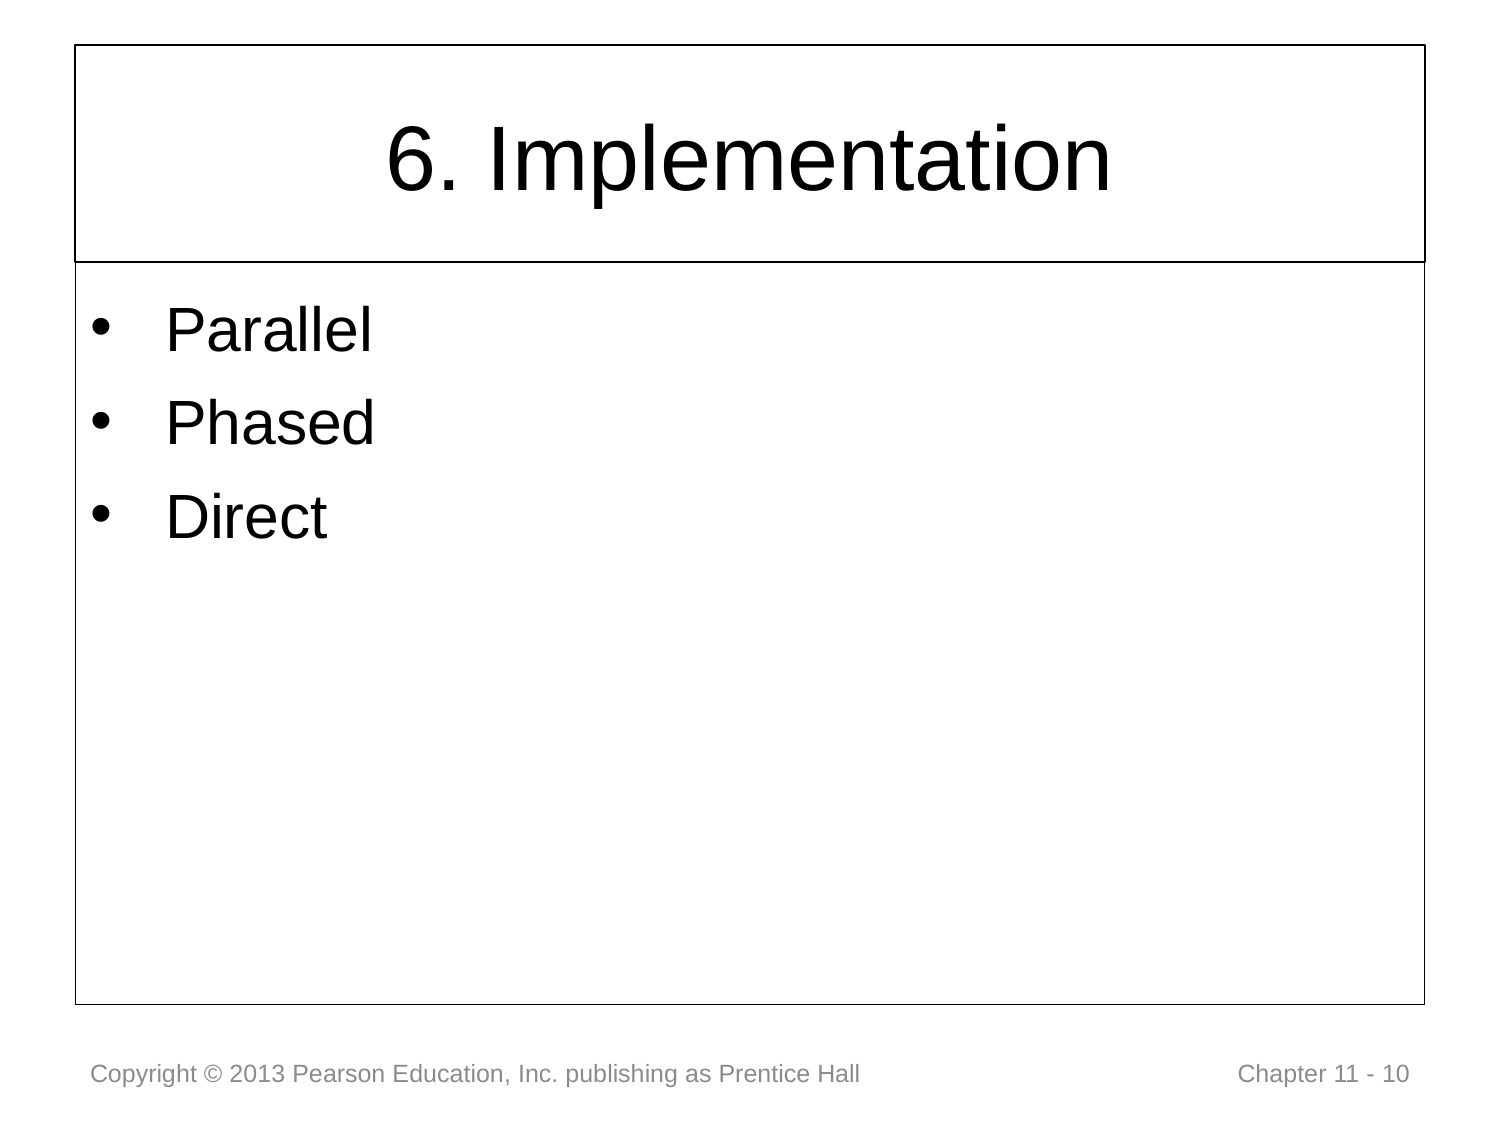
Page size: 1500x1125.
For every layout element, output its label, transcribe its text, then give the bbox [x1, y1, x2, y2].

slide_number Copyright © 2013 Pearson Education, Inc. publishing as Prentice Hall [75, 1042, 900, 1103]
list Parallel Phased Direct [75, 265, 1425, 1005]
slide_number Chapter 11 - 10 [1074, 1042, 1425, 1103]
text_box [73, 43, 1427, 265]
